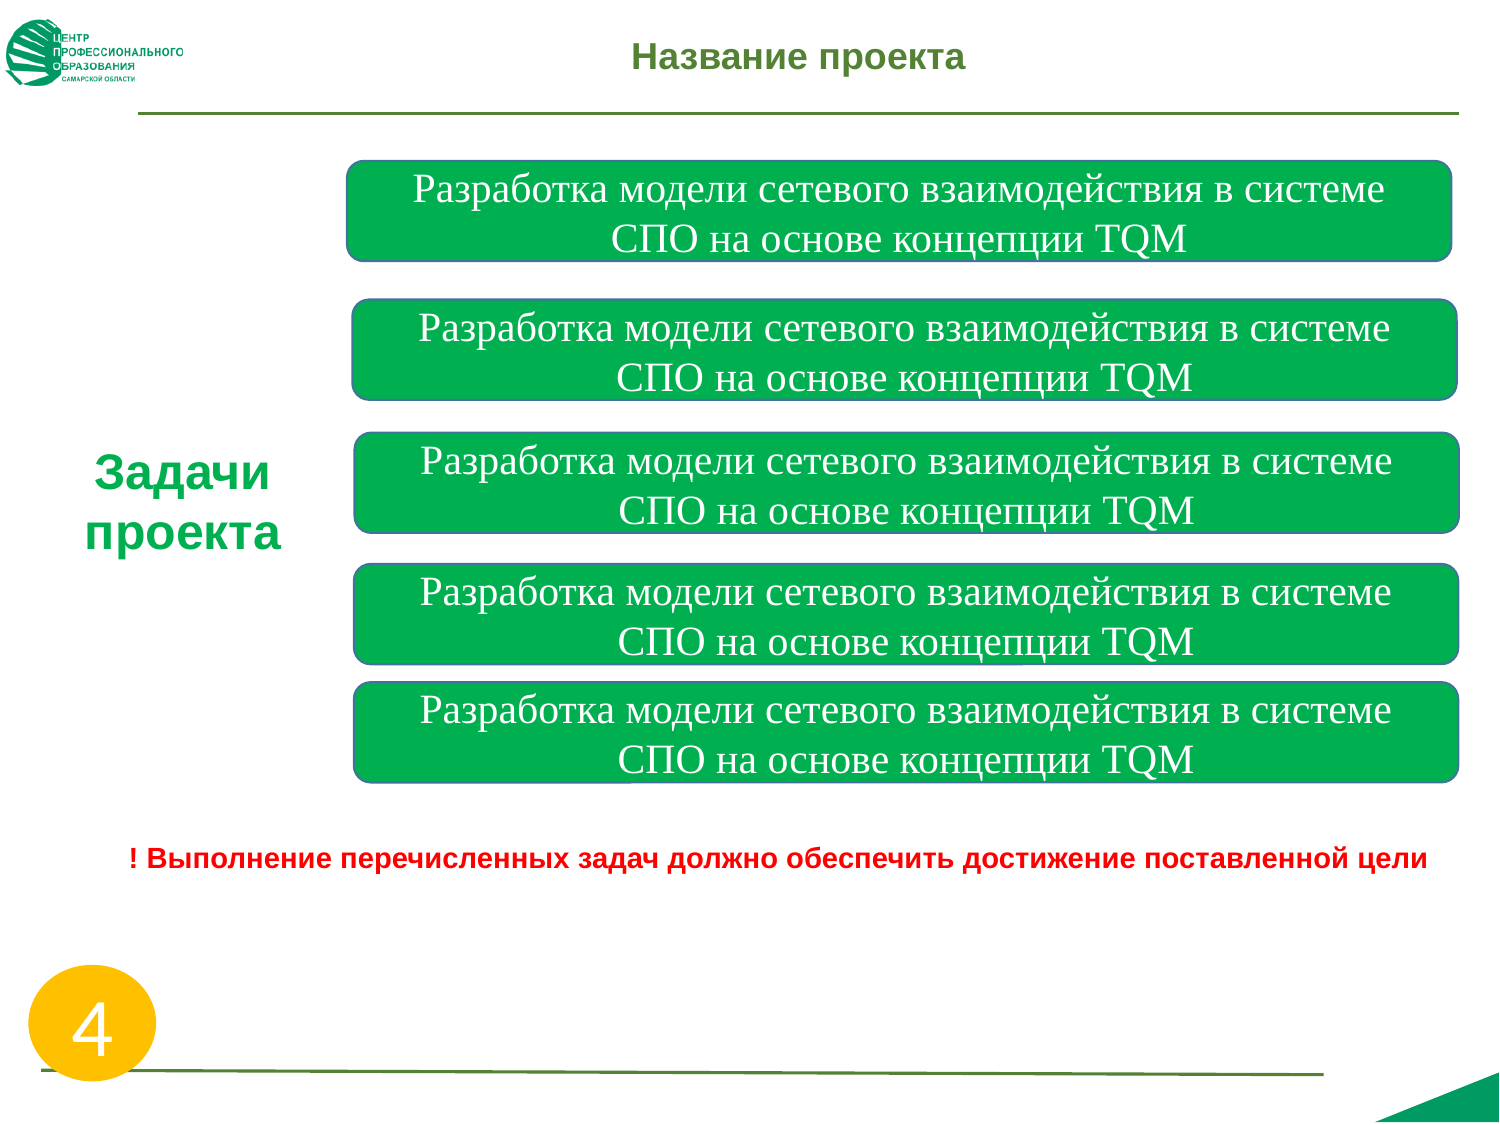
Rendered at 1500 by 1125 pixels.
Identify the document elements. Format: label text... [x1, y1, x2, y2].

text_box ! Выполнение перечисленных задач должно обеспечить достижение поставленной цели [113, 831, 1445, 882]
text_box 4 [28, 964, 157, 1082]
text_box Разработка модели сетевого взаимодействия в системе СПО на основе концепции TQM [353, 431, 1460, 534]
text_box Разработка модели сетевого взаимодействия в системе СПО на основе концепции TQM [351, 298, 1458, 401]
text_box Разработка модели сетевого взаимодействия в системе СПО на основе концепции TQM [352, 562, 1460, 666]
picture [5, 19, 120, 86]
title Название проекта [120, 7, 1477, 109]
text_box Задачи проекта [17, 432, 349, 575]
text_box Разработка модели сетевого взаимодействия в системе СПО на основе концепции TQM [345, 159, 1453, 263]
text_box Разработка модели сетевого взаимодействия в системе СПО на основе концепции TQM [352, 681, 1460, 784]
